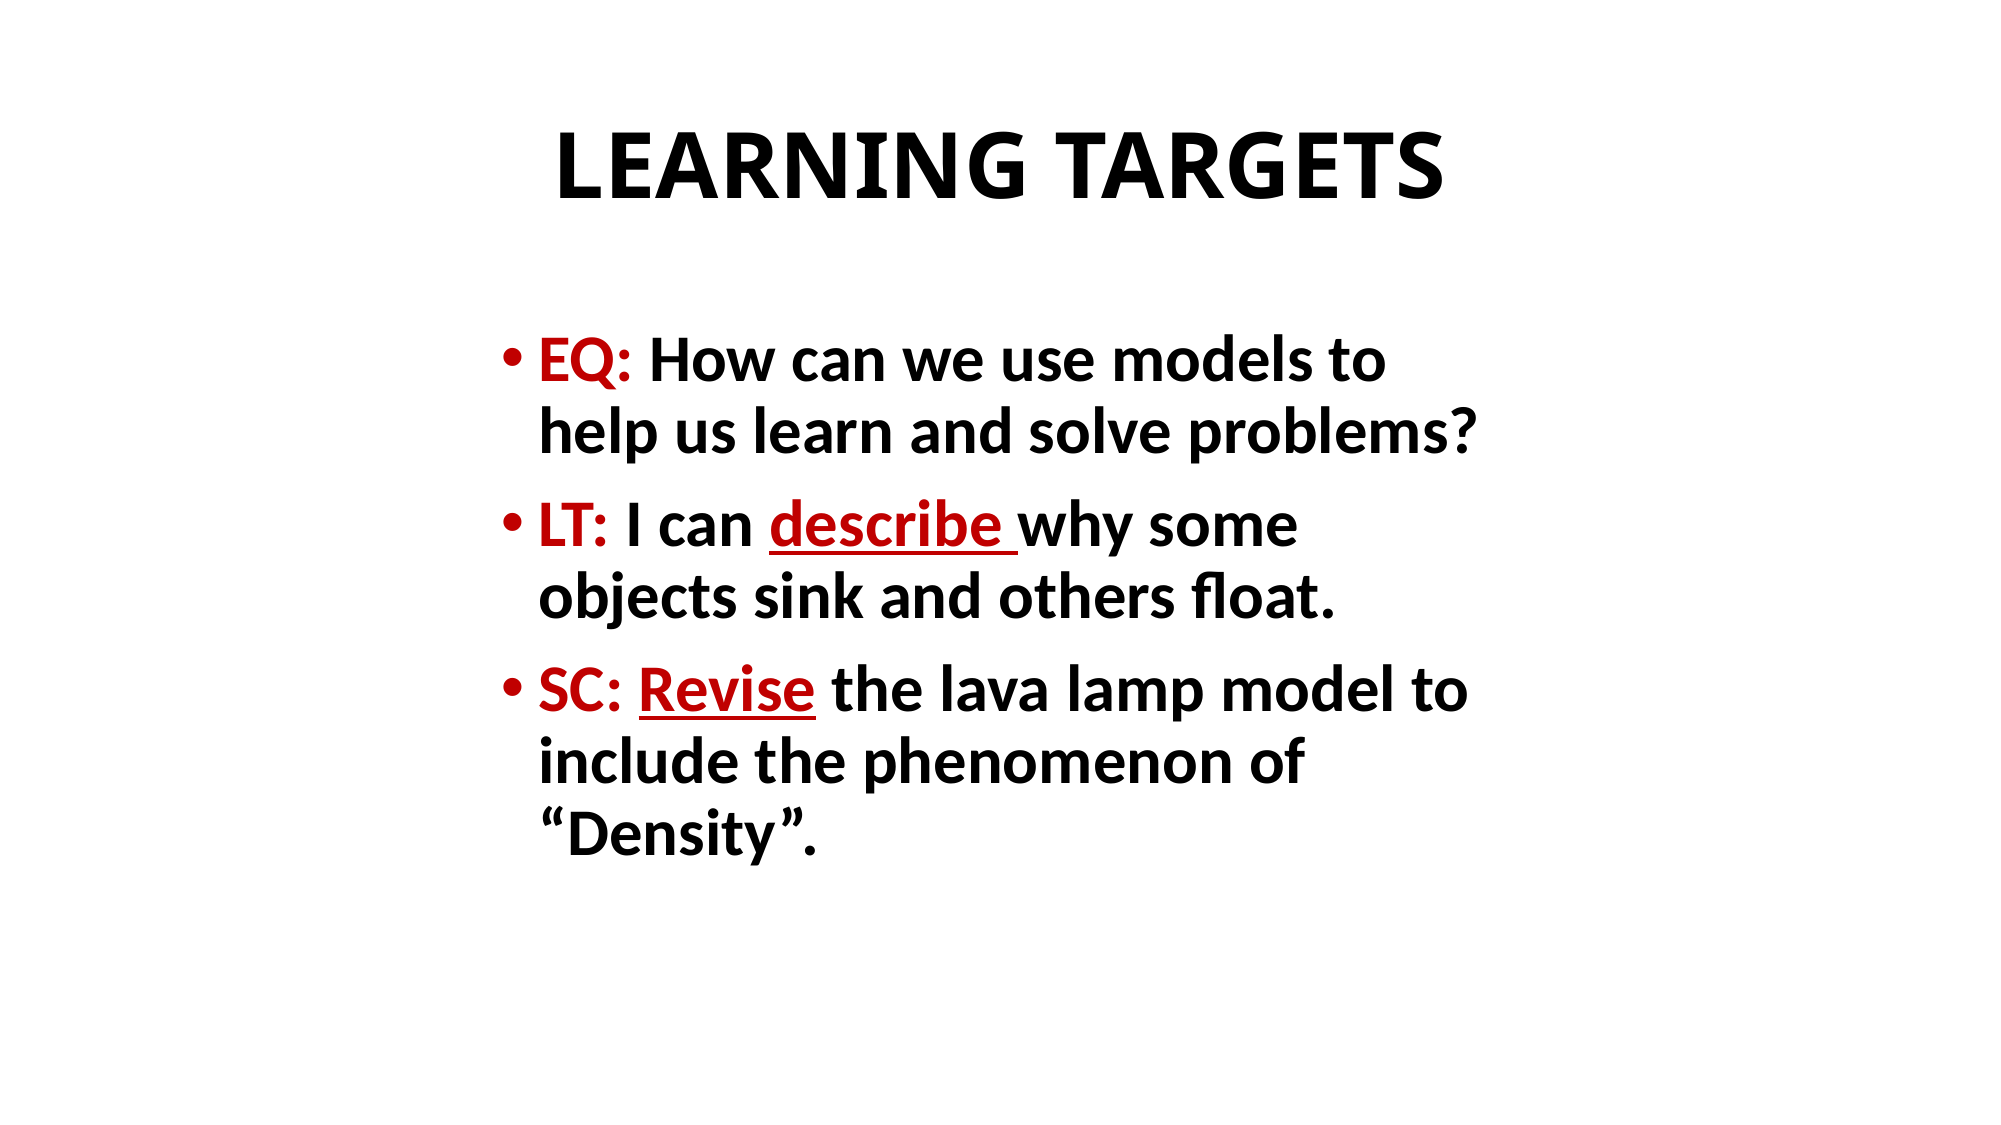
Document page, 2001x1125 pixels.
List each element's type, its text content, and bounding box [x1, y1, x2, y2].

list EQ: How can we use models to help us learn and solve problems? LT: I can describe why some objects sink and others float. SC: Revise the lava lamp model to include the phenomenon of “Density”. [485, 316, 1515, 1031]
title LEARNING TARGETS [137, 59, 1863, 278]
